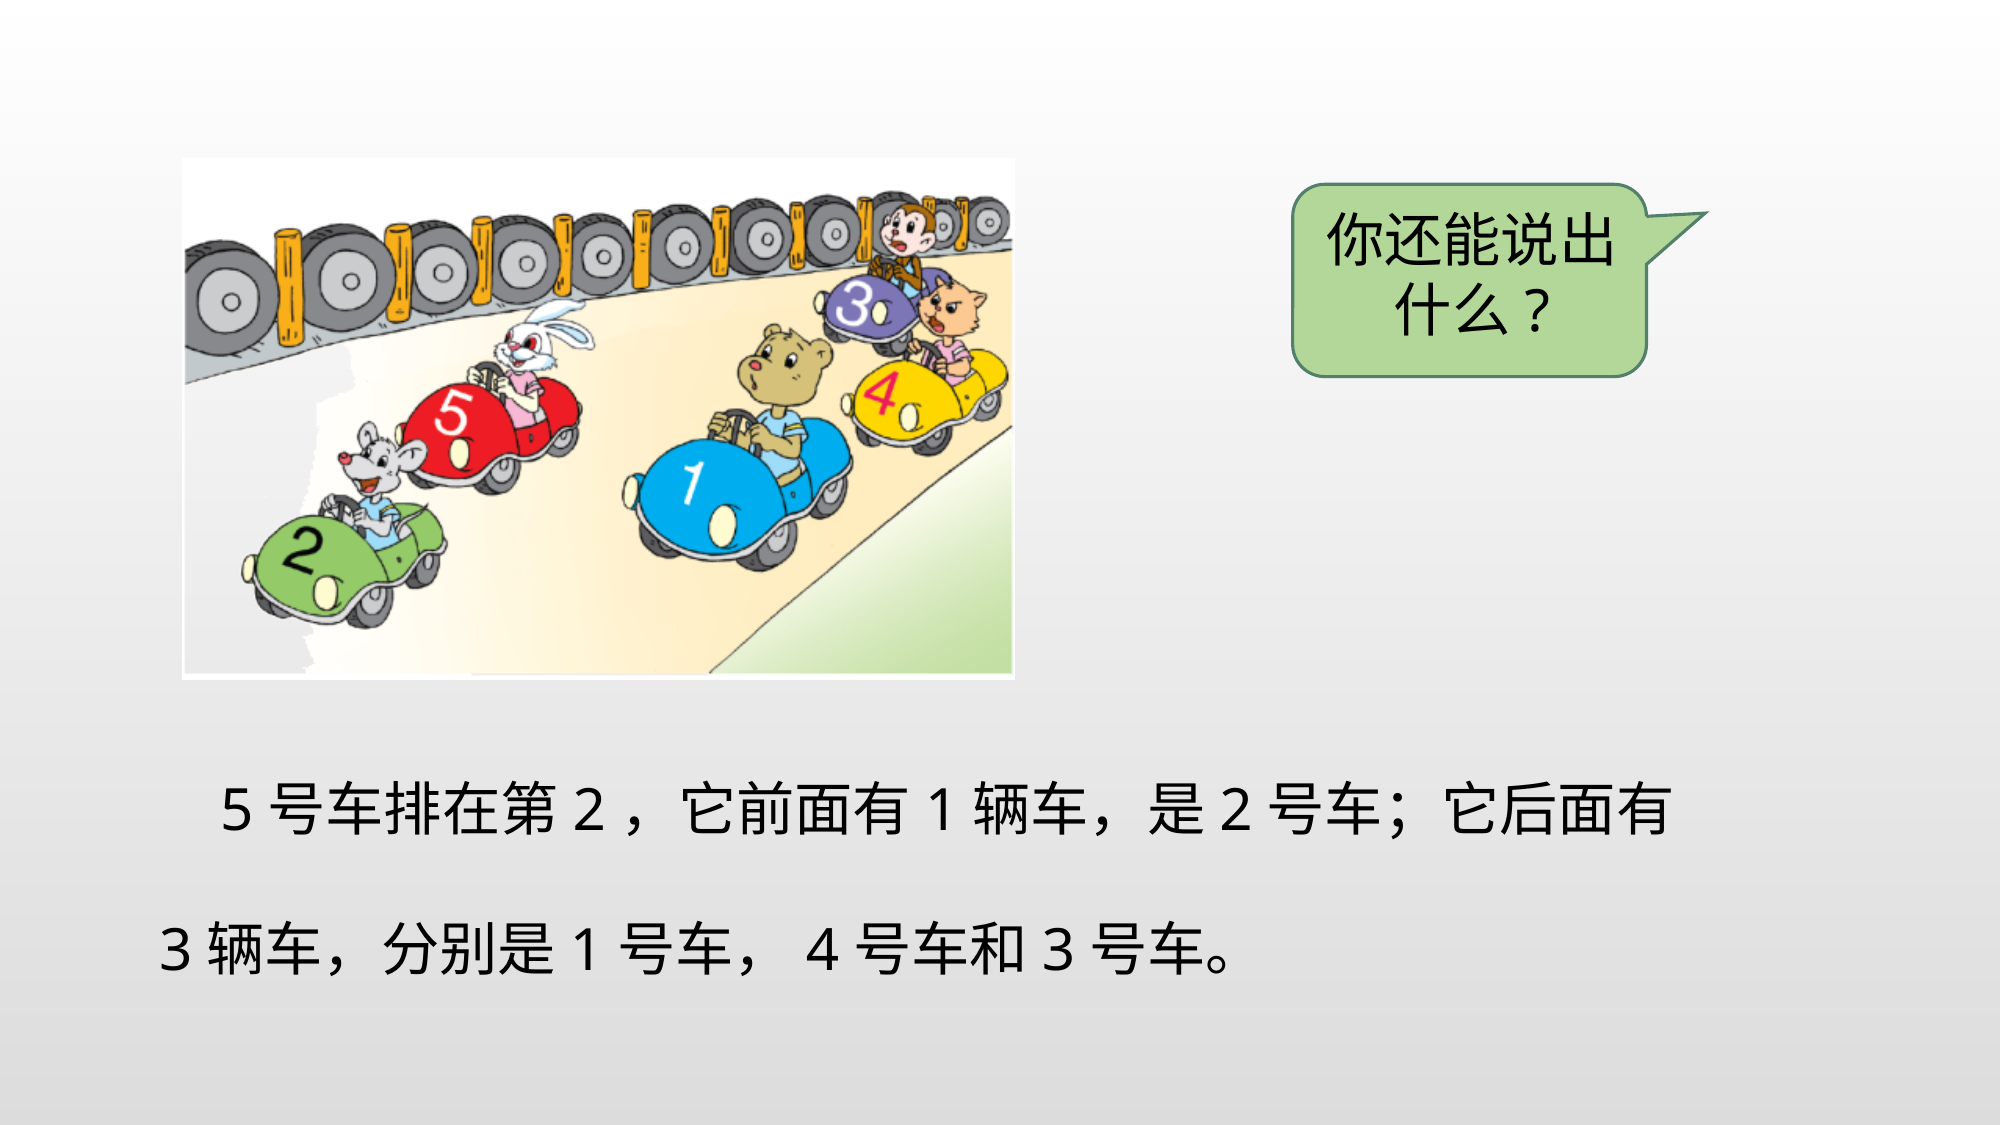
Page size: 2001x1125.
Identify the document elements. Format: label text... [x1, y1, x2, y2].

text_box 5号车排在第2，它前面有1辆车，是2号车；它后面有3辆车，分别是1号车，4号车和3号车。 [144, 694, 1733, 990]
picture [182, 158, 1015, 680]
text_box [1292, 184, 1648, 424]
